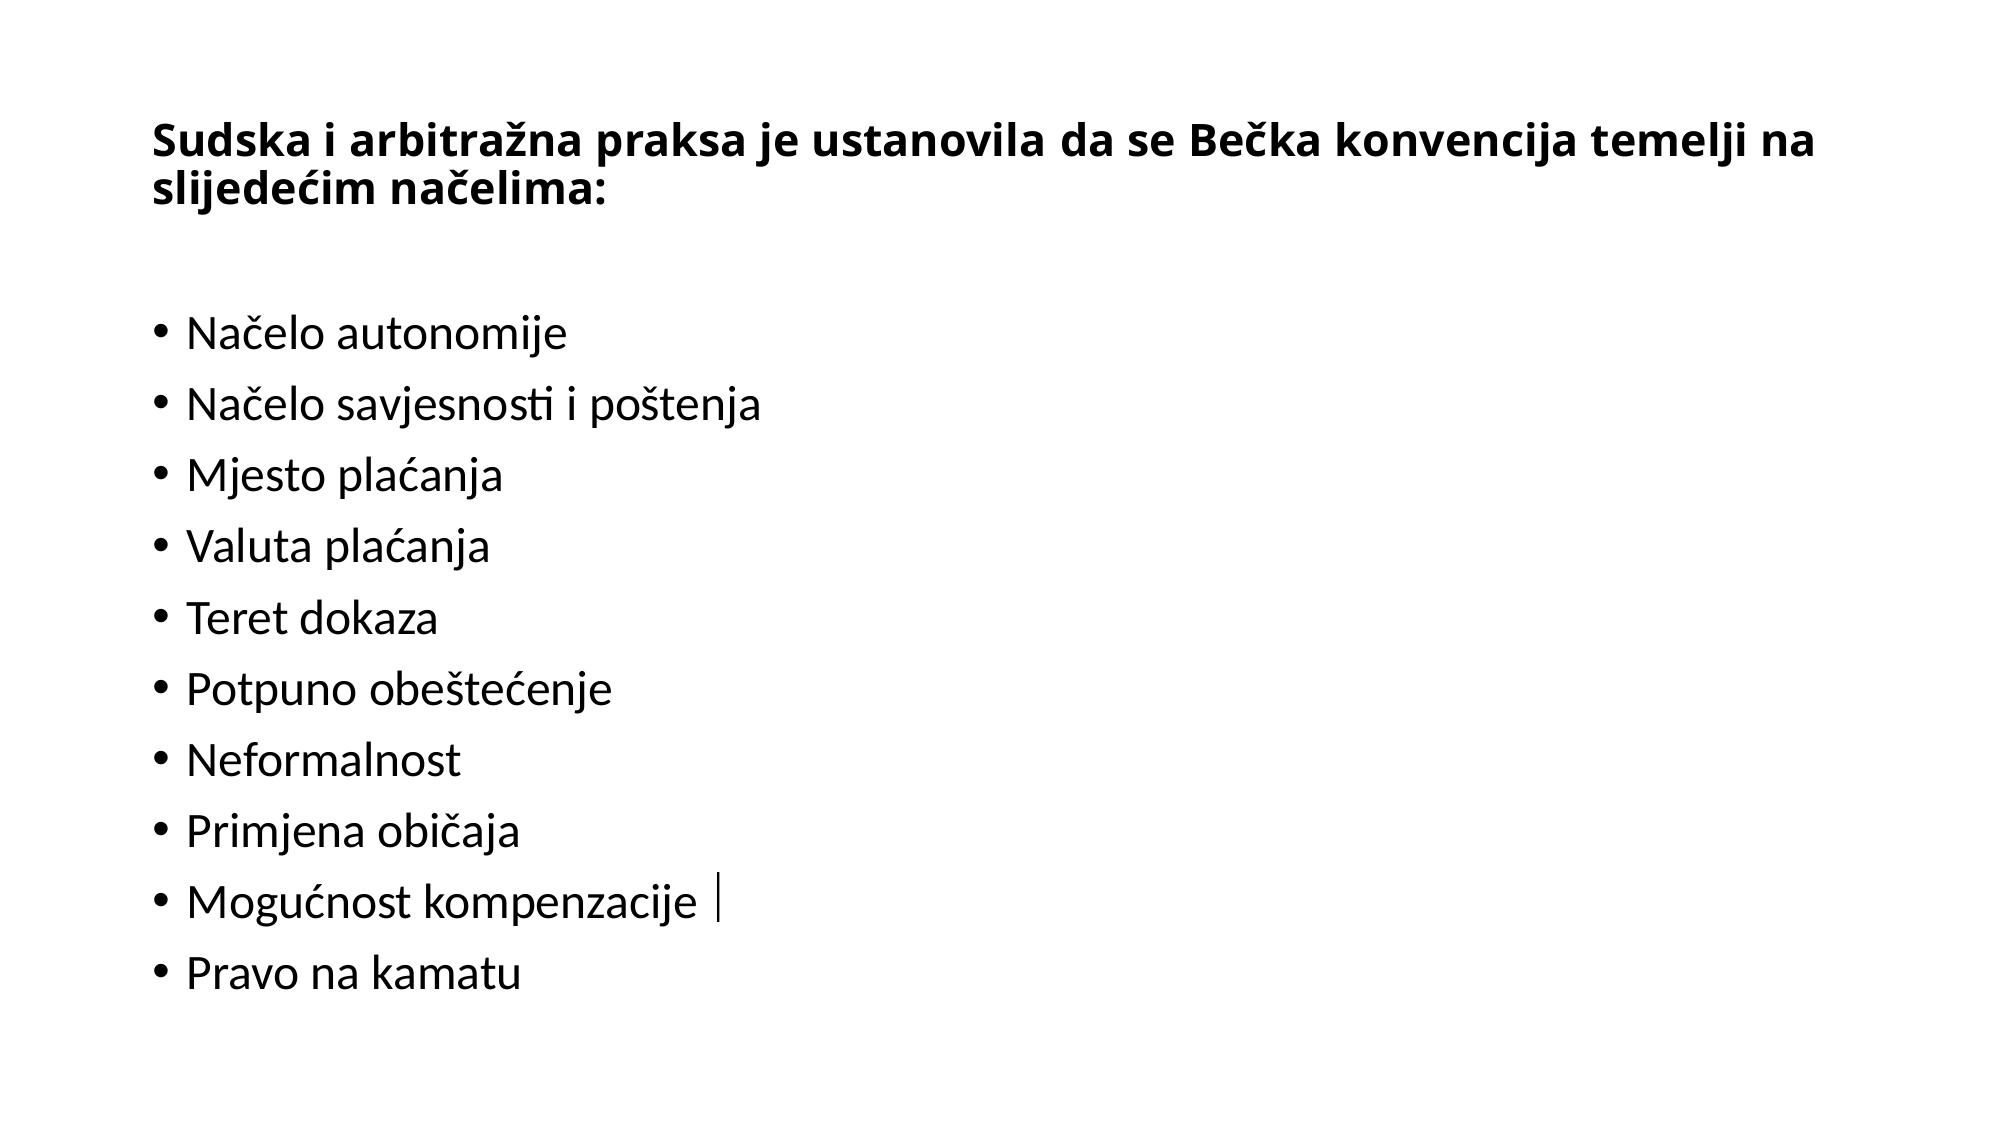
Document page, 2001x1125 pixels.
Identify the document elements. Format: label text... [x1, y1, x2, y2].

title Sudska i arbitražna praksa je ustanovila da se Bečka konvencija temelji na slijedećim načelima: [137, 59, 1863, 278]
list Načelo autonomije Načelo savjesnosti i poštenja Mjesto plaćanja Valuta plaćanja Teret dokaza Potpuno obeštećenje Neformalnost Primjena običaja Mogućnost kompenzacije  Pravo na kamatu [137, 299, 1863, 1014]
